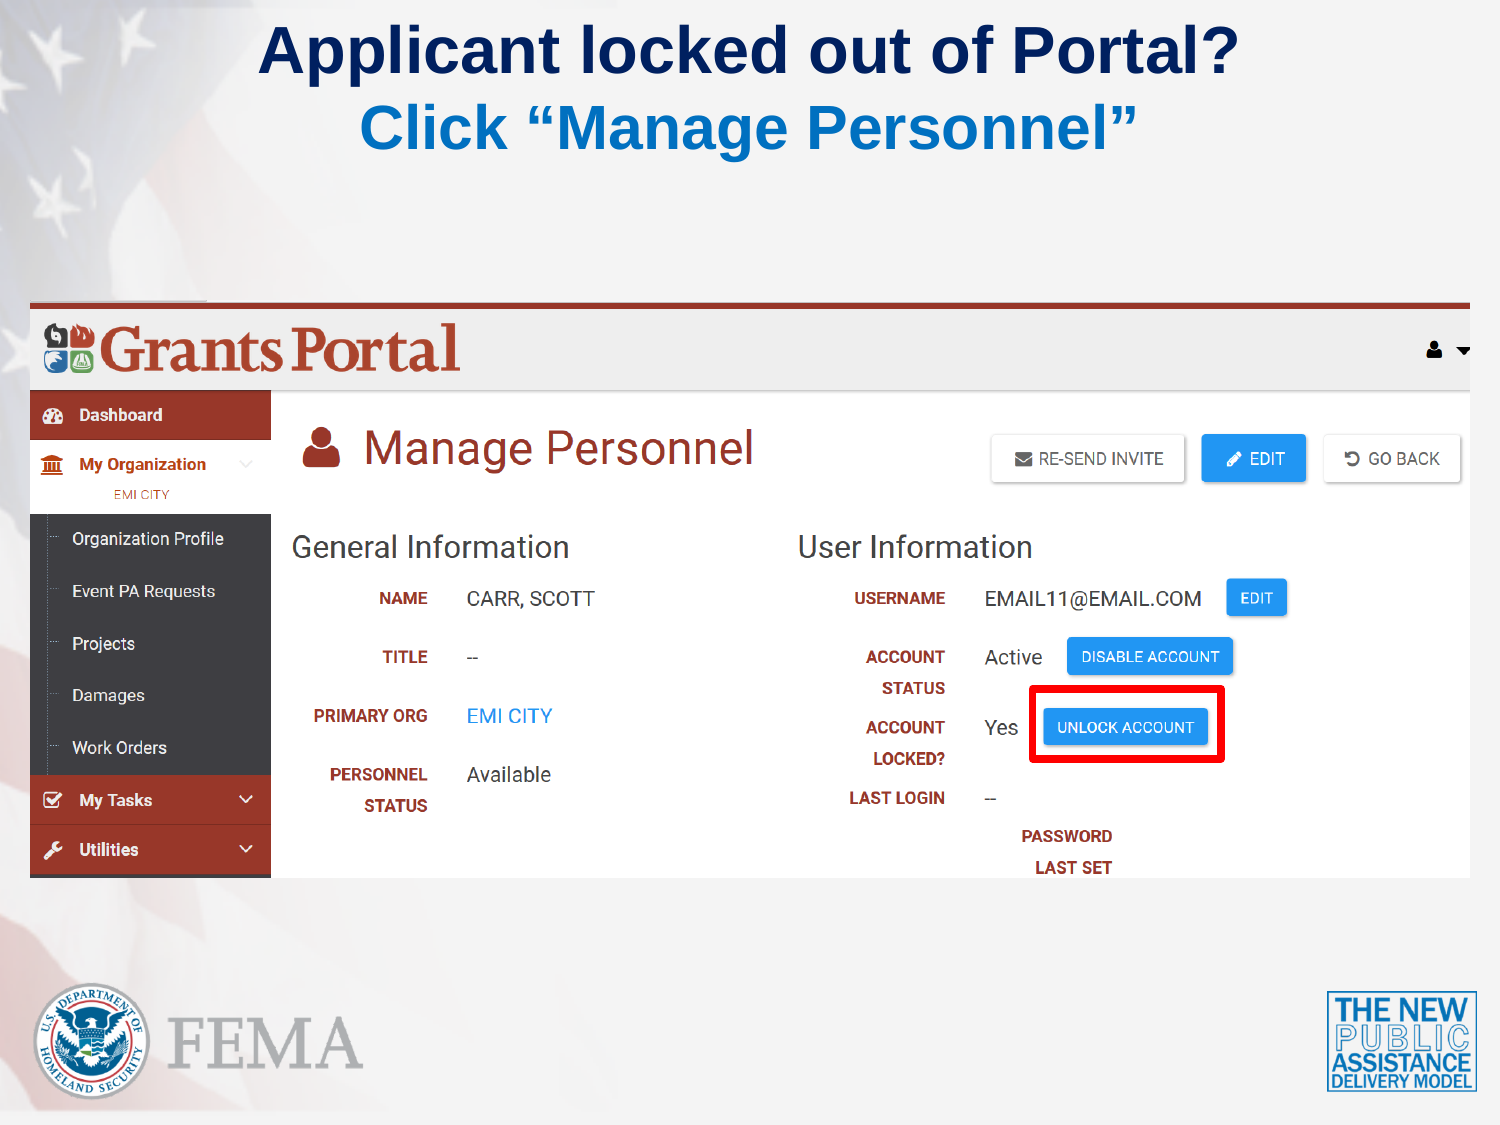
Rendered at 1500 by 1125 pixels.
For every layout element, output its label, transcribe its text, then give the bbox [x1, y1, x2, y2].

title Applicant locked out of Portal? Click “Manage Personnel” [0, 0, 1500, 188]
picture [0, 188, 1500, 1125]
